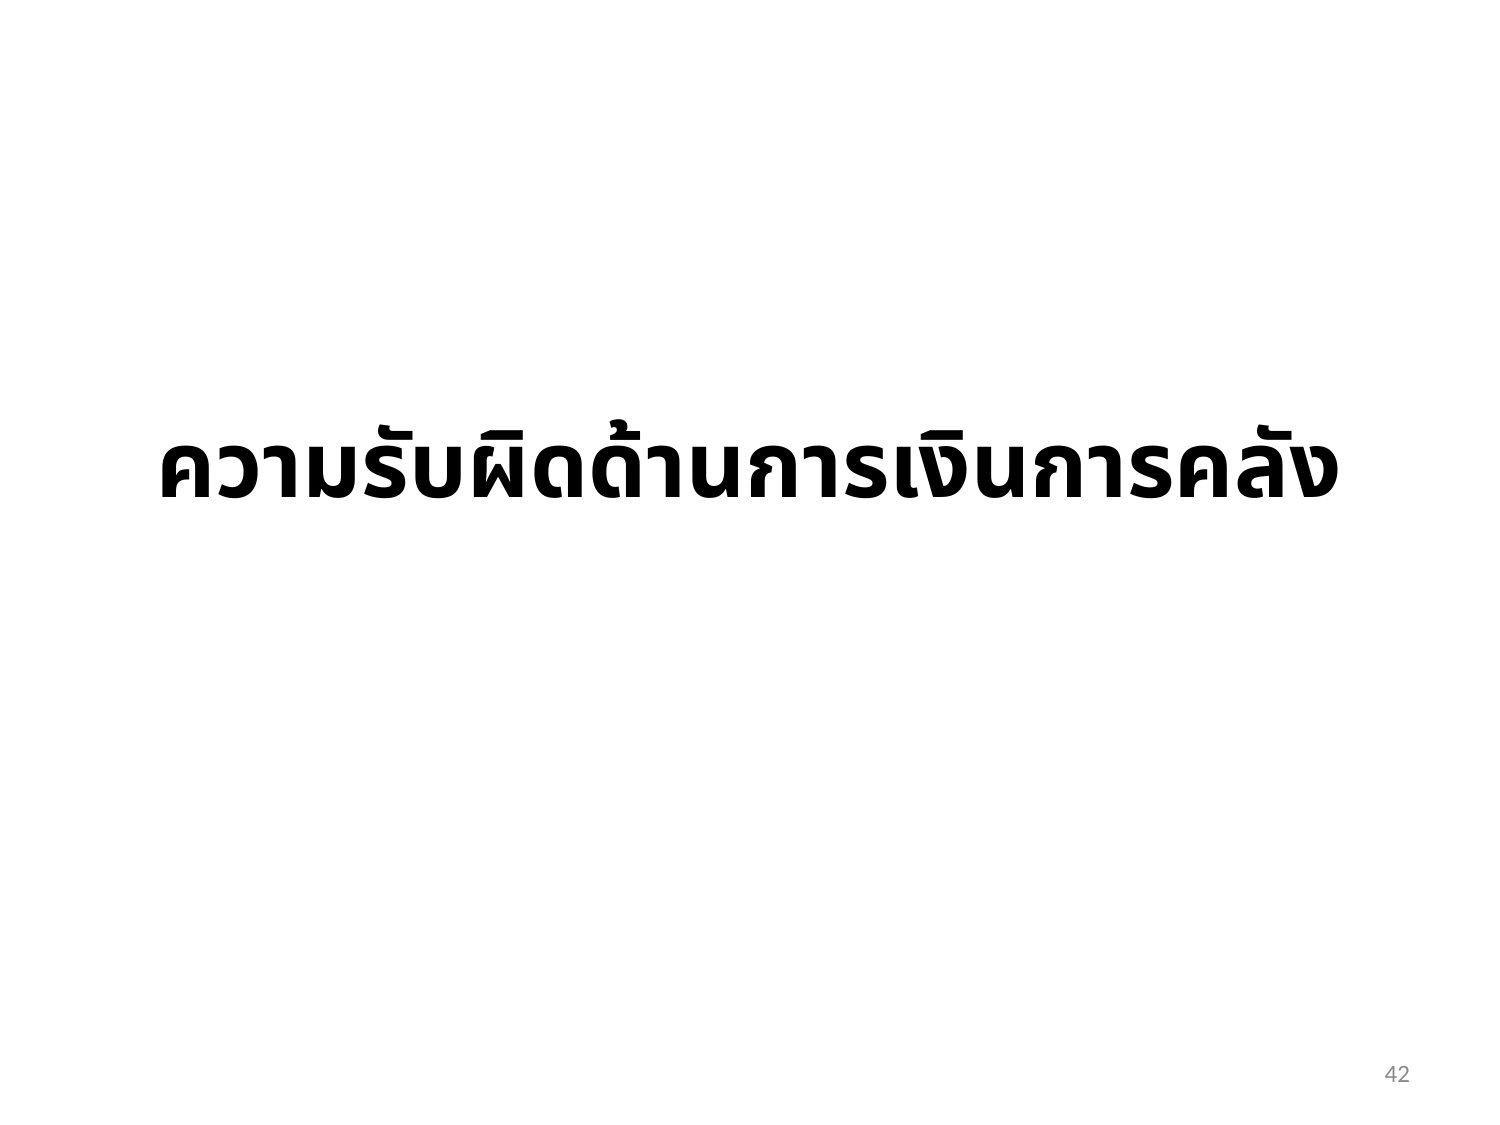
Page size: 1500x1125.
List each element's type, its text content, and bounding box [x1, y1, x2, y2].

title ความรับผิดด้านการเงินการคลัง [0, 316, 1500, 606]
slide_number 42 [1074, 1042, 1425, 1103]
